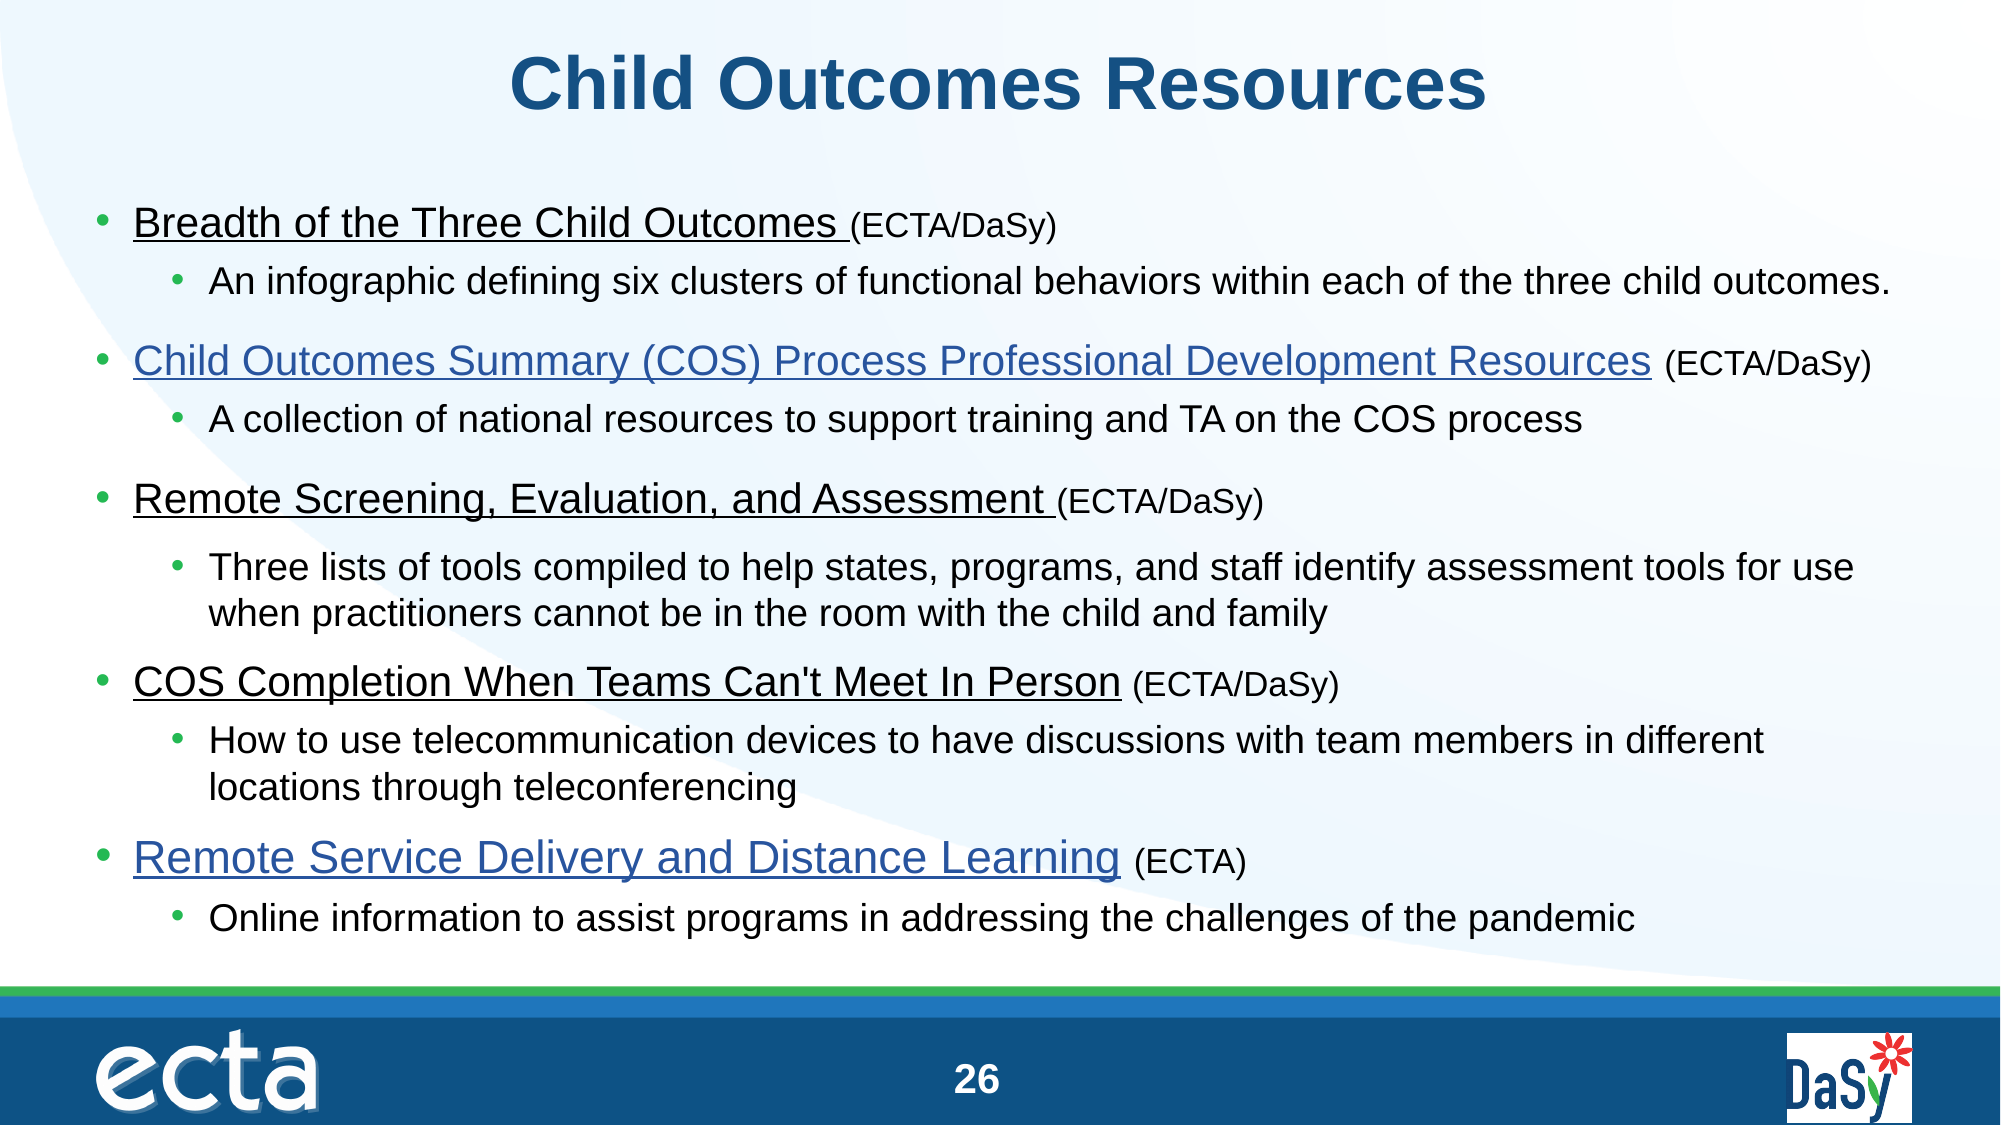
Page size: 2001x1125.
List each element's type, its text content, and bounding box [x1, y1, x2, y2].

picture [0, 0, 2001, 1125]
title Child Outcomes Resources [96, 37, 1902, 187]
slide_number 26 [812, 1035, 1016, 1119]
list Breadth of the Three Child Outcomes (ECTA/DaSy) An infographic defining six clusters of functional behaviors within each of the three child outcomes. Child Outcomes Summary (COS) Process Professional Development Resources (ECTA/DaSy) A collection of national resources to support training and TA on the COS process Remote Screening, Evaluation, and Assessment (ECTA/DaSy) Three lists of tools compiled to help states, programs, and staff identify assessment tools for use when practitioners cannot be in the room with the child and family COS Completion When Teams Can't Meet In Person (ECTA/DaSy) How to use telecommunication devices to have discussions with team members in different locations through teleconferencing Remote Service Delivery and Distance Learning (ECTA) Online information to assist programs in addressing the challenges of the pandemic [80, 187, 1924, 966]
